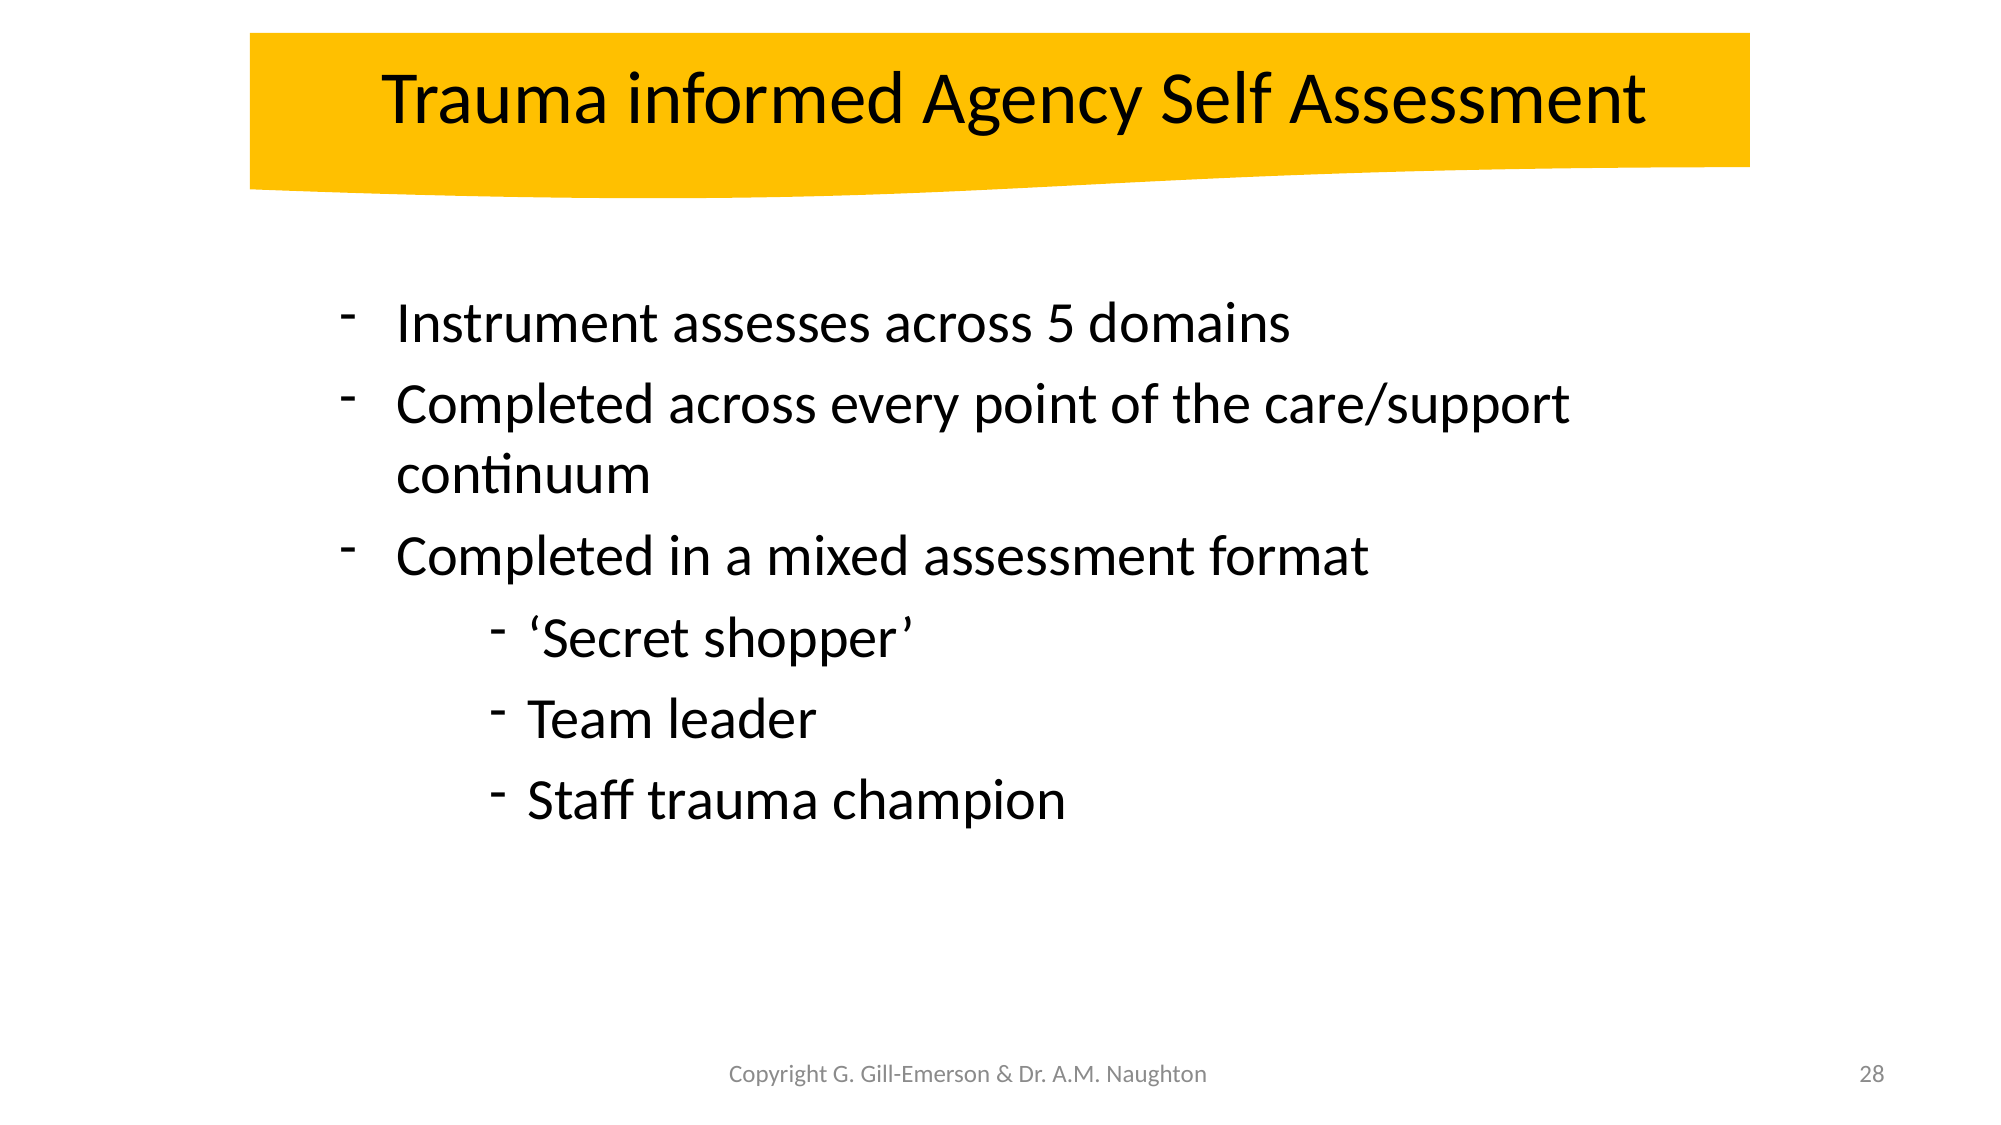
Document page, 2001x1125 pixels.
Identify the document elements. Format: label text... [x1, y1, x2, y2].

text_box Trauma informed Agency Self Assessment [366, 41, 1725, 147]
text_box [247, 30, 1752, 201]
list Instrument assesses across 5 domains Completed across every point of the care/support continuum Completed in a mixed assessment format ‘Secret shopper’ Team leader Staff trauma champion [324, 237, 1675, 1063]
slide_number 28 [1433, 1042, 1900, 1103]
footer Copyright G. Gill-Emerson & Dr. A.M. Naughton [699, 1042, 1238, 1103]
